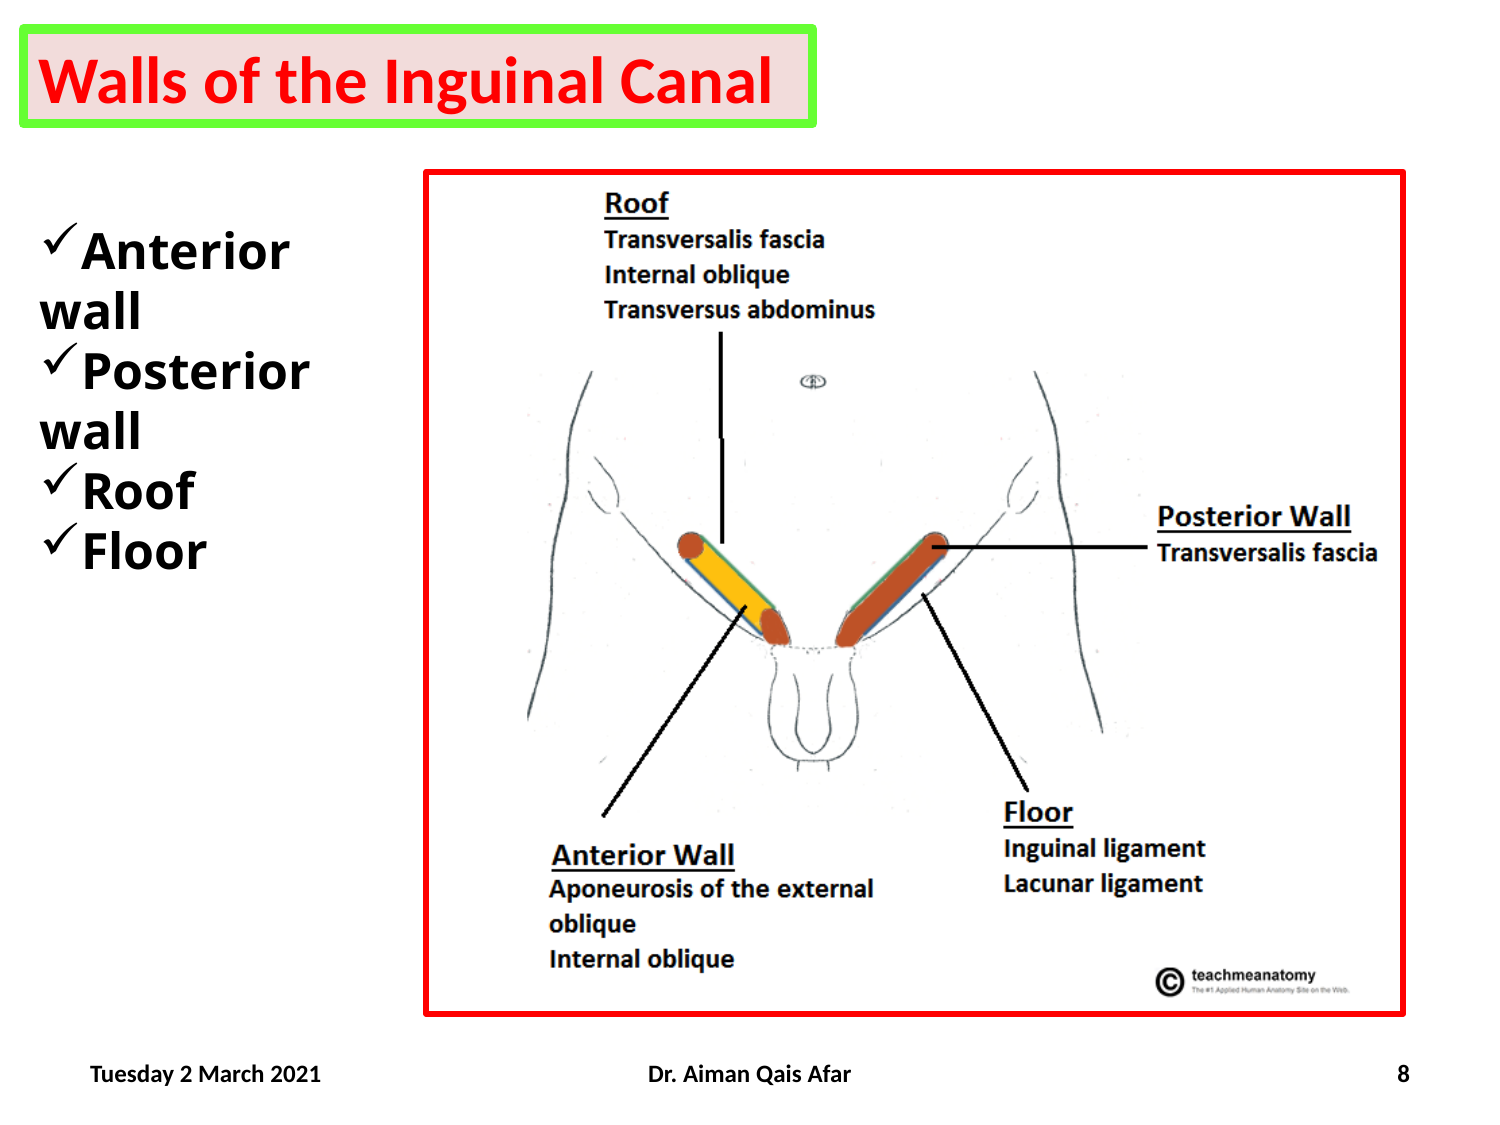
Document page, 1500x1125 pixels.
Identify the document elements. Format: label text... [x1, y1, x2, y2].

text_box Anterior wall Posterior wall Roof Floor [24, 212, 400, 588]
picture [429, 174, 1401, 1011]
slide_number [75, 1042, 425, 1103]
slide_number 8 [1350, 1042, 1425, 1103]
text_box Walls of the Inguinal Canal [23, 28, 813, 124]
footer Dr. Aiman Qais Afar [512, 1042, 988, 1103]
